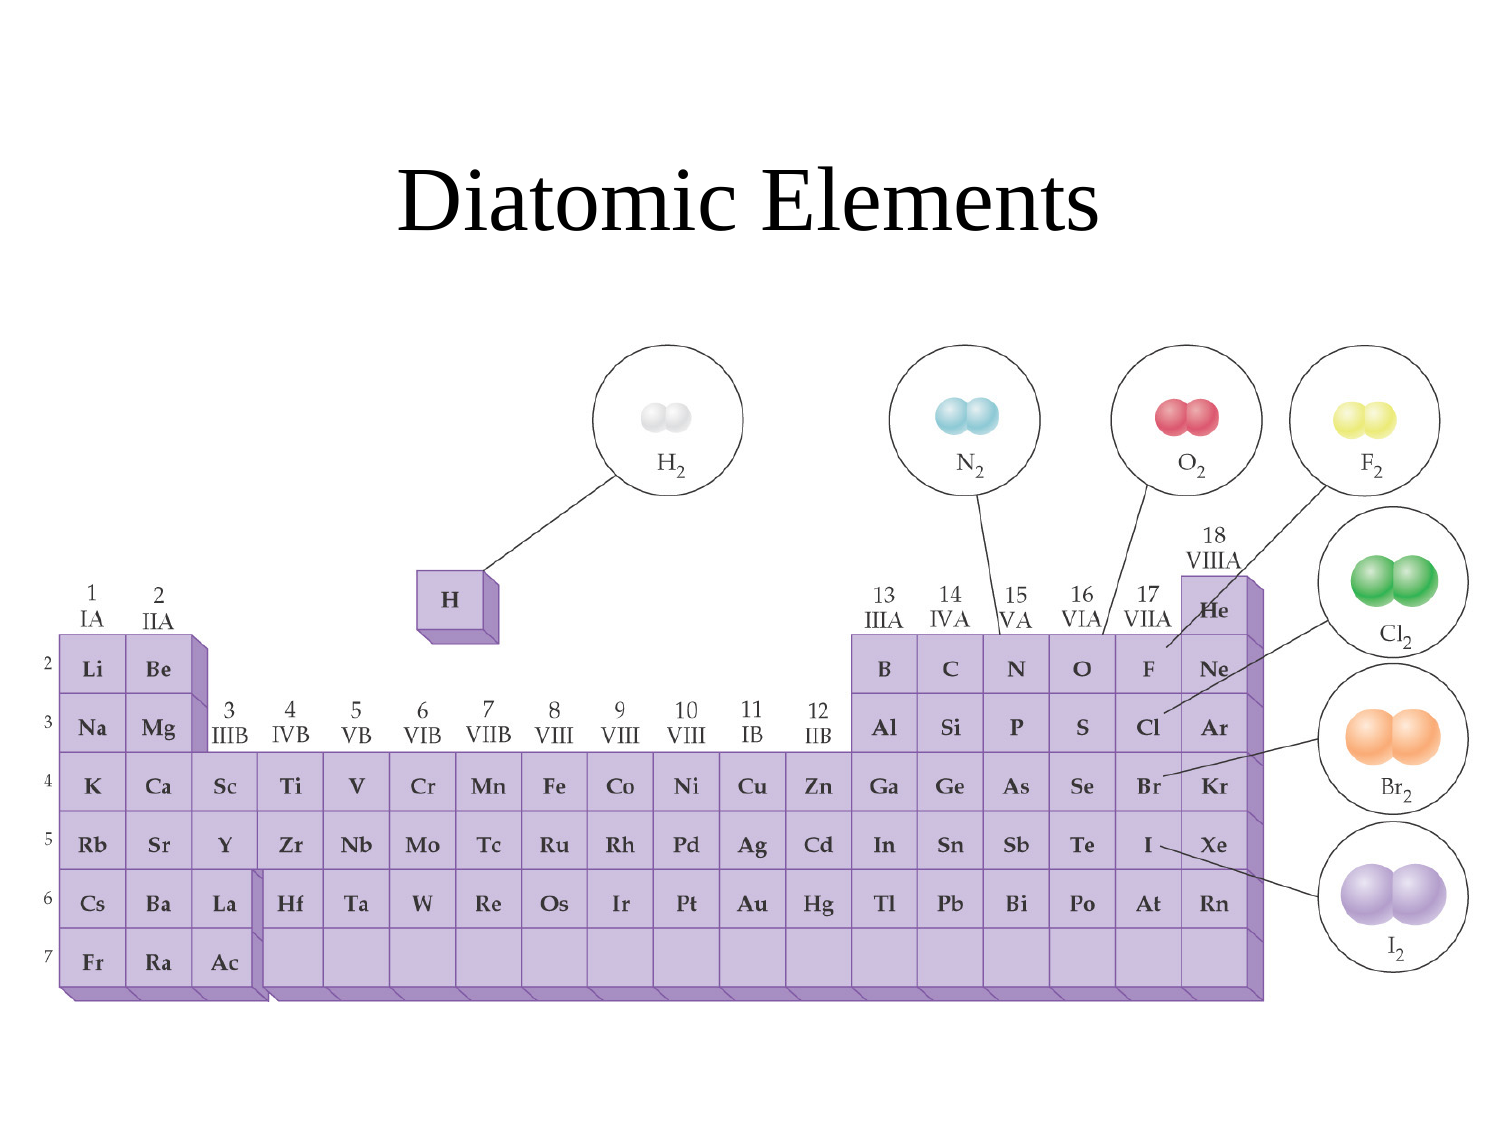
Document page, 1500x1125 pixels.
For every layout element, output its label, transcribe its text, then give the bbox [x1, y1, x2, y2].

title Diatomic Elements [112, 99, 1388, 288]
picture [37, 337, 1476, 1072]
